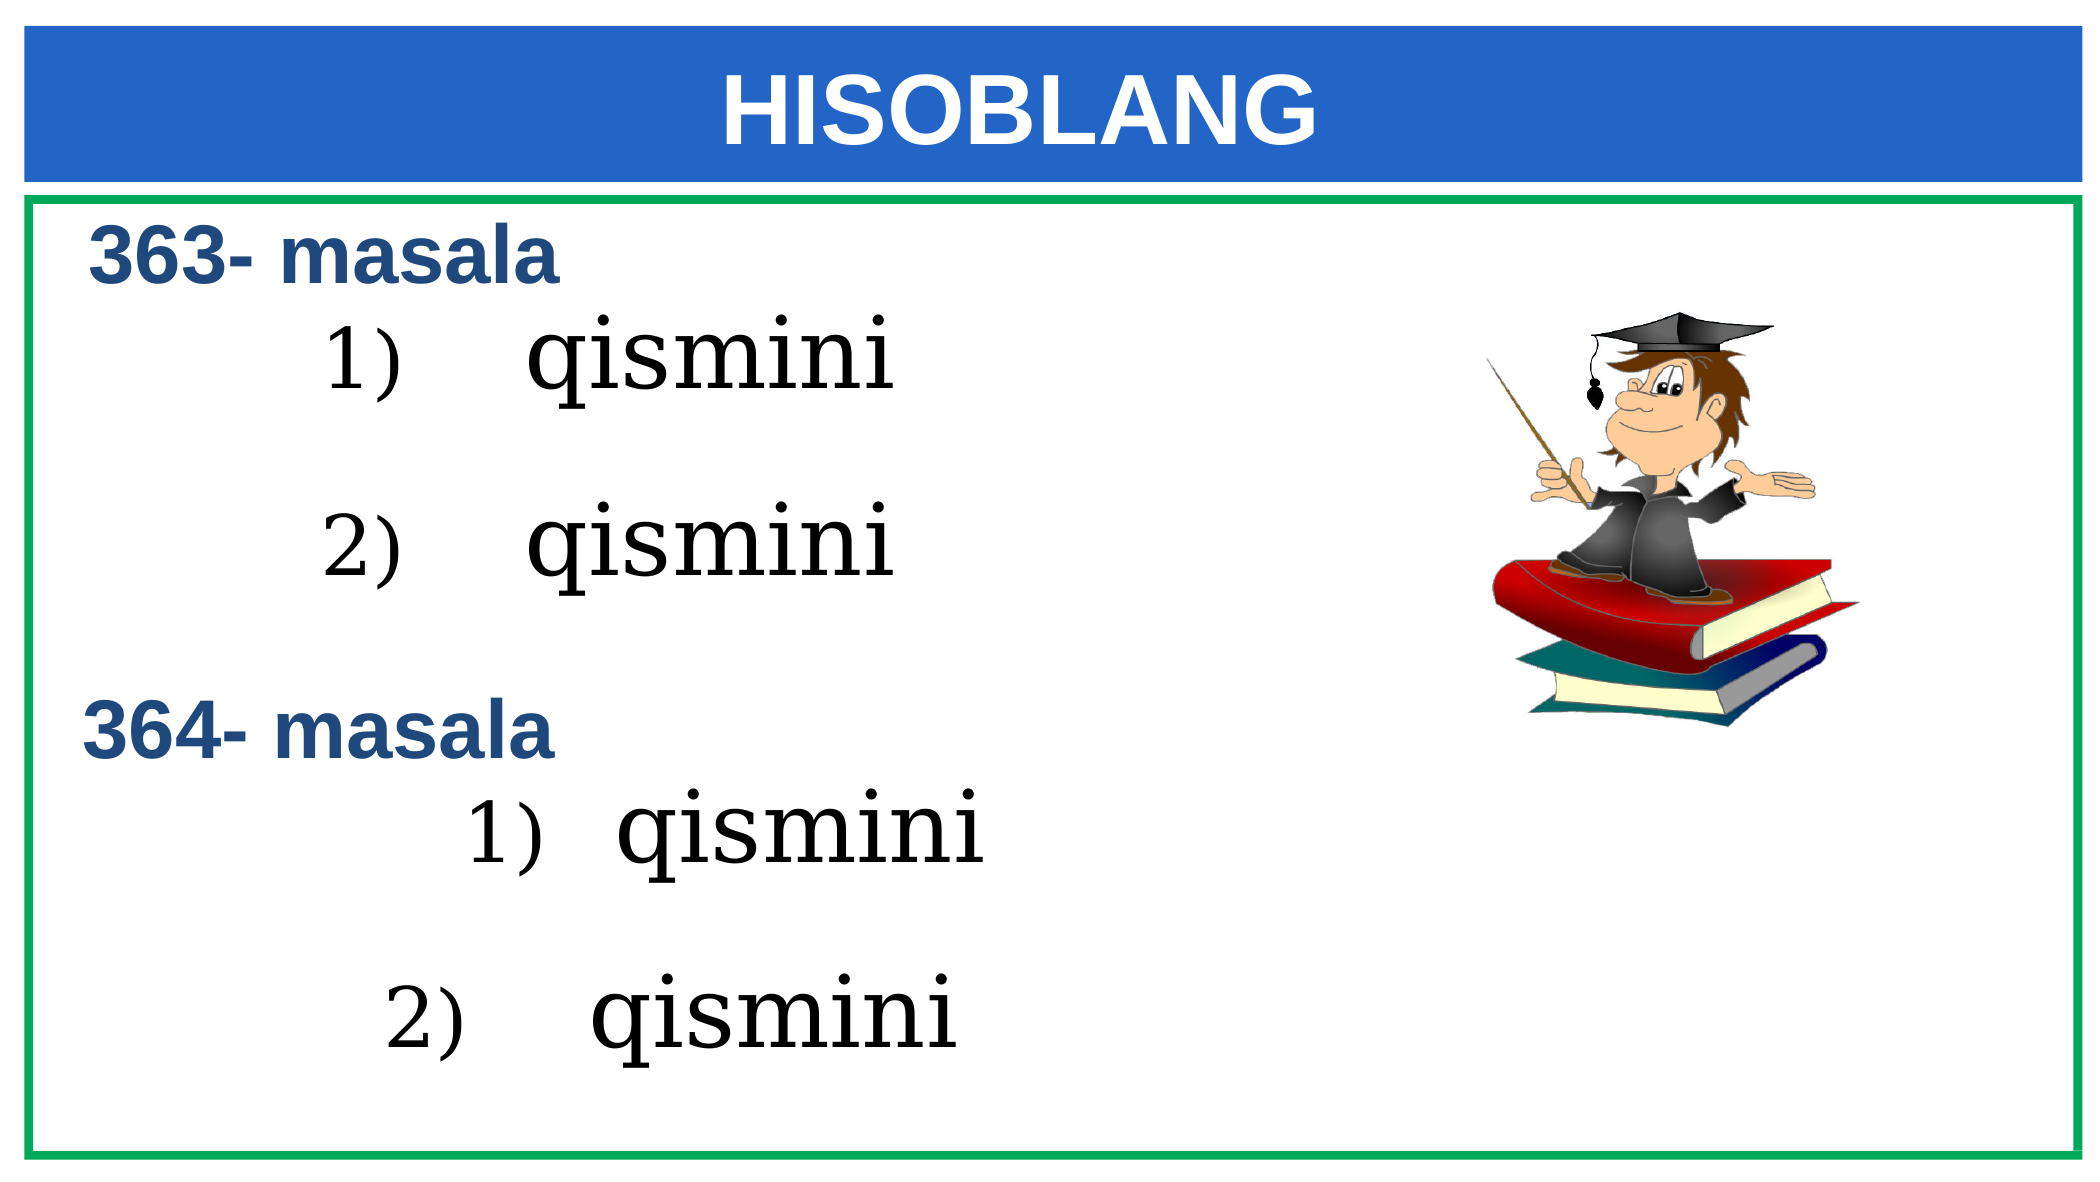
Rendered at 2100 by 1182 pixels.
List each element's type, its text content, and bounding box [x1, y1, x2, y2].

picture [1474, 308, 1866, 730]
text_box 364- masala [67, 668, 1072, 783]
text_box 363- masala [73, 192, 1078, 308]
title HISOBLANG [0, 44, 2048, 242]
